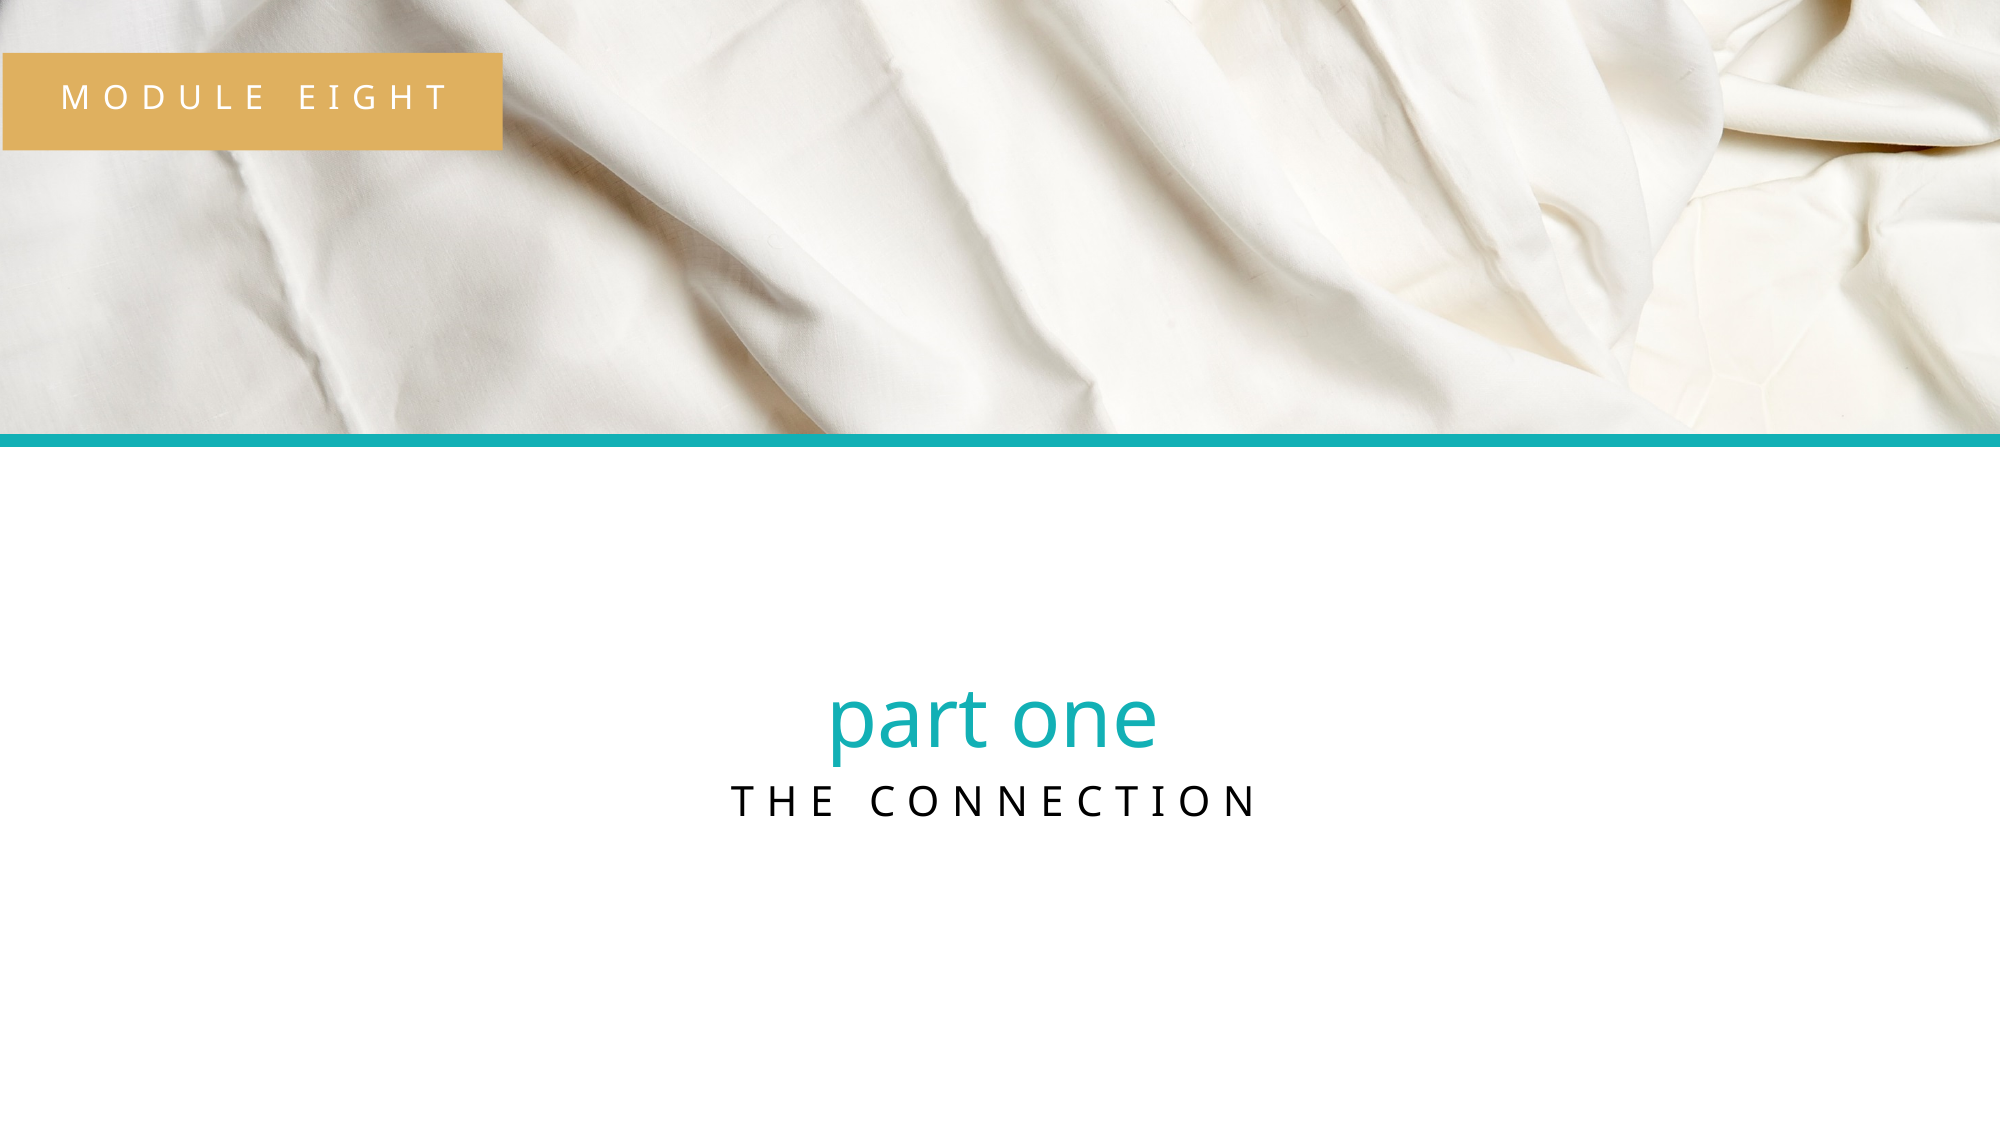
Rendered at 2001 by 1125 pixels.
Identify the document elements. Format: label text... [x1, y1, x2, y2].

text_box THE CONNECTION [715, 767, 1270, 833]
picture [0, 0, 2000, 440]
text_box part one [673, 657, 1312, 772]
